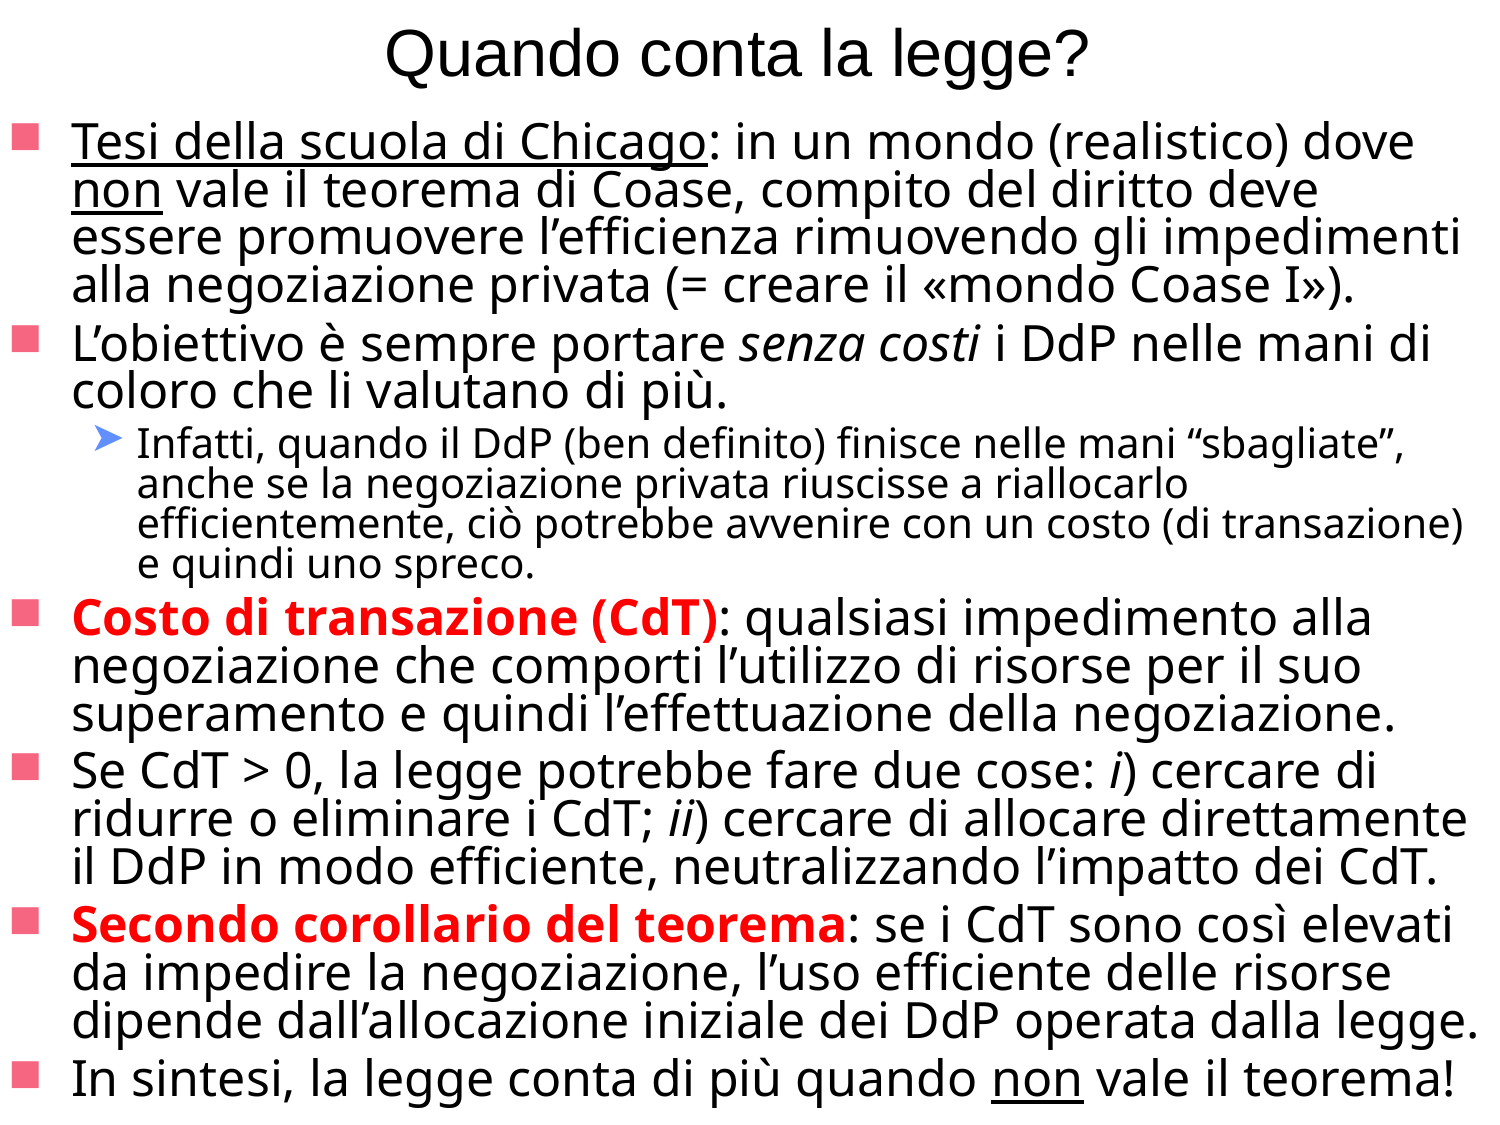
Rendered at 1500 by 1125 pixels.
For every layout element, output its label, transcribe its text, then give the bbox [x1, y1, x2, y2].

title Quando conta la legge? [100, 0, 1376, 100]
list Tesi della scuola di Chicago: in un mondo (realistico) dove non vale il teorema di Coase, compito del diritto deve essere promuovere l’efficienza rimuovendo gli impedimenti alla negoziazione privata (= creare il «mondo Coase I»). L’obiettivo è sempre portare senza costi i DdP nelle mani di coloro che li valutano di più. Infatti, quando il DdP (ben definito) finisce nelle mani “sbagliate”, anche se la negoziazione privata riuscisse a riallocarlo efficientemente, ciò potrebbe avvenire con un costo (di transazione) e quindi uno spreco. Costo di transazione (CdT): qualsiasi impedimento alla negoziazione che comporti l’utilizzo di risorse per il suo superamento e quindi l’effettuazione della negoziazione. Se CdT > 0, la legge potrebbe fare due cose: i) cercare di ridurre o eliminare i CdT; ii) cercare di allocare direttamente il DdP in modo efficiente, neutralizzando l’impatto dei CdT. Secondo corollario del teorema: se i CdT sono così elevati da impedire la negoziazione, l’uso efficiente delle risorse dipende dall’allocazione iniziale dei DdP operata dalla legge. In sintesi, la legge conta di più quando non vale il teorema! [0, 113, 1500, 1094]
